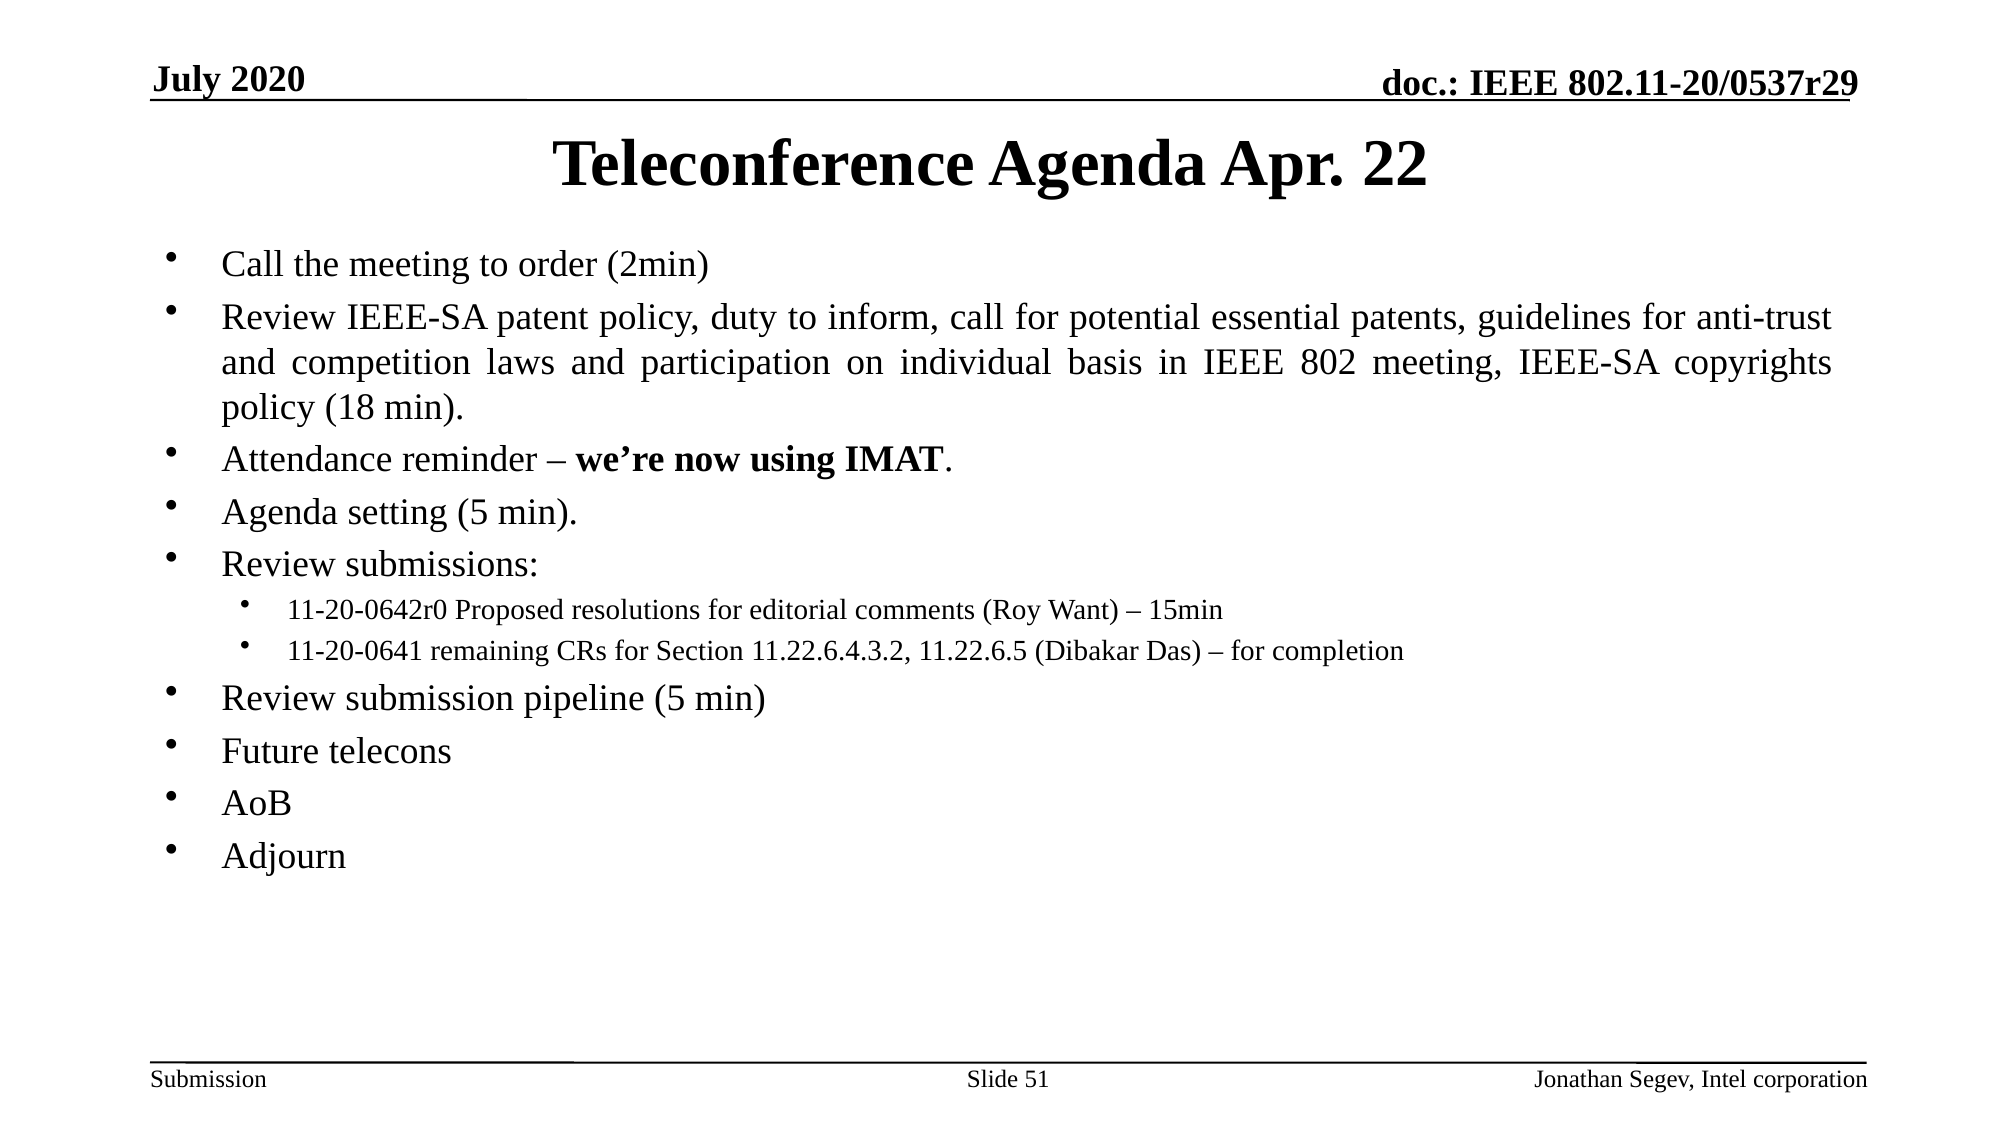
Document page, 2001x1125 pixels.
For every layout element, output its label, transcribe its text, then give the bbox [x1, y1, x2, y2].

slide_number Slide 51 [950, 1061, 1067, 1123]
title Teleconference Agenda Apr. 22 [149, 112, 1850, 205]
footer Jonathan Segev, Intel corporation [1171, 1061, 1869, 1093]
list Call the meeting to order (2min) Review IEEE-SA patent policy, duty to inform, call for potential essential patents, guidelines for anti-trust and competition laws and participation on individual basis in IEEE 802 meeting, IEEE-SA copyrights policy (18 min). Attendance reminder – we’re now using IMAT. Agenda setting (5 min). Review submissions: 11-20-0642r0 Proposed resolutions for editorial comments (Roy Want) – 15min 11-20-0641 remaining CRs for Section 11.22.6.4.3.2, 11.22.6.5 (Dibakar Das) – for completion Review submission pipeline (5 min) Future telecons AoB Adjourn [149, 231, 1850, 1000]
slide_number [152, 54, 563, 100]
